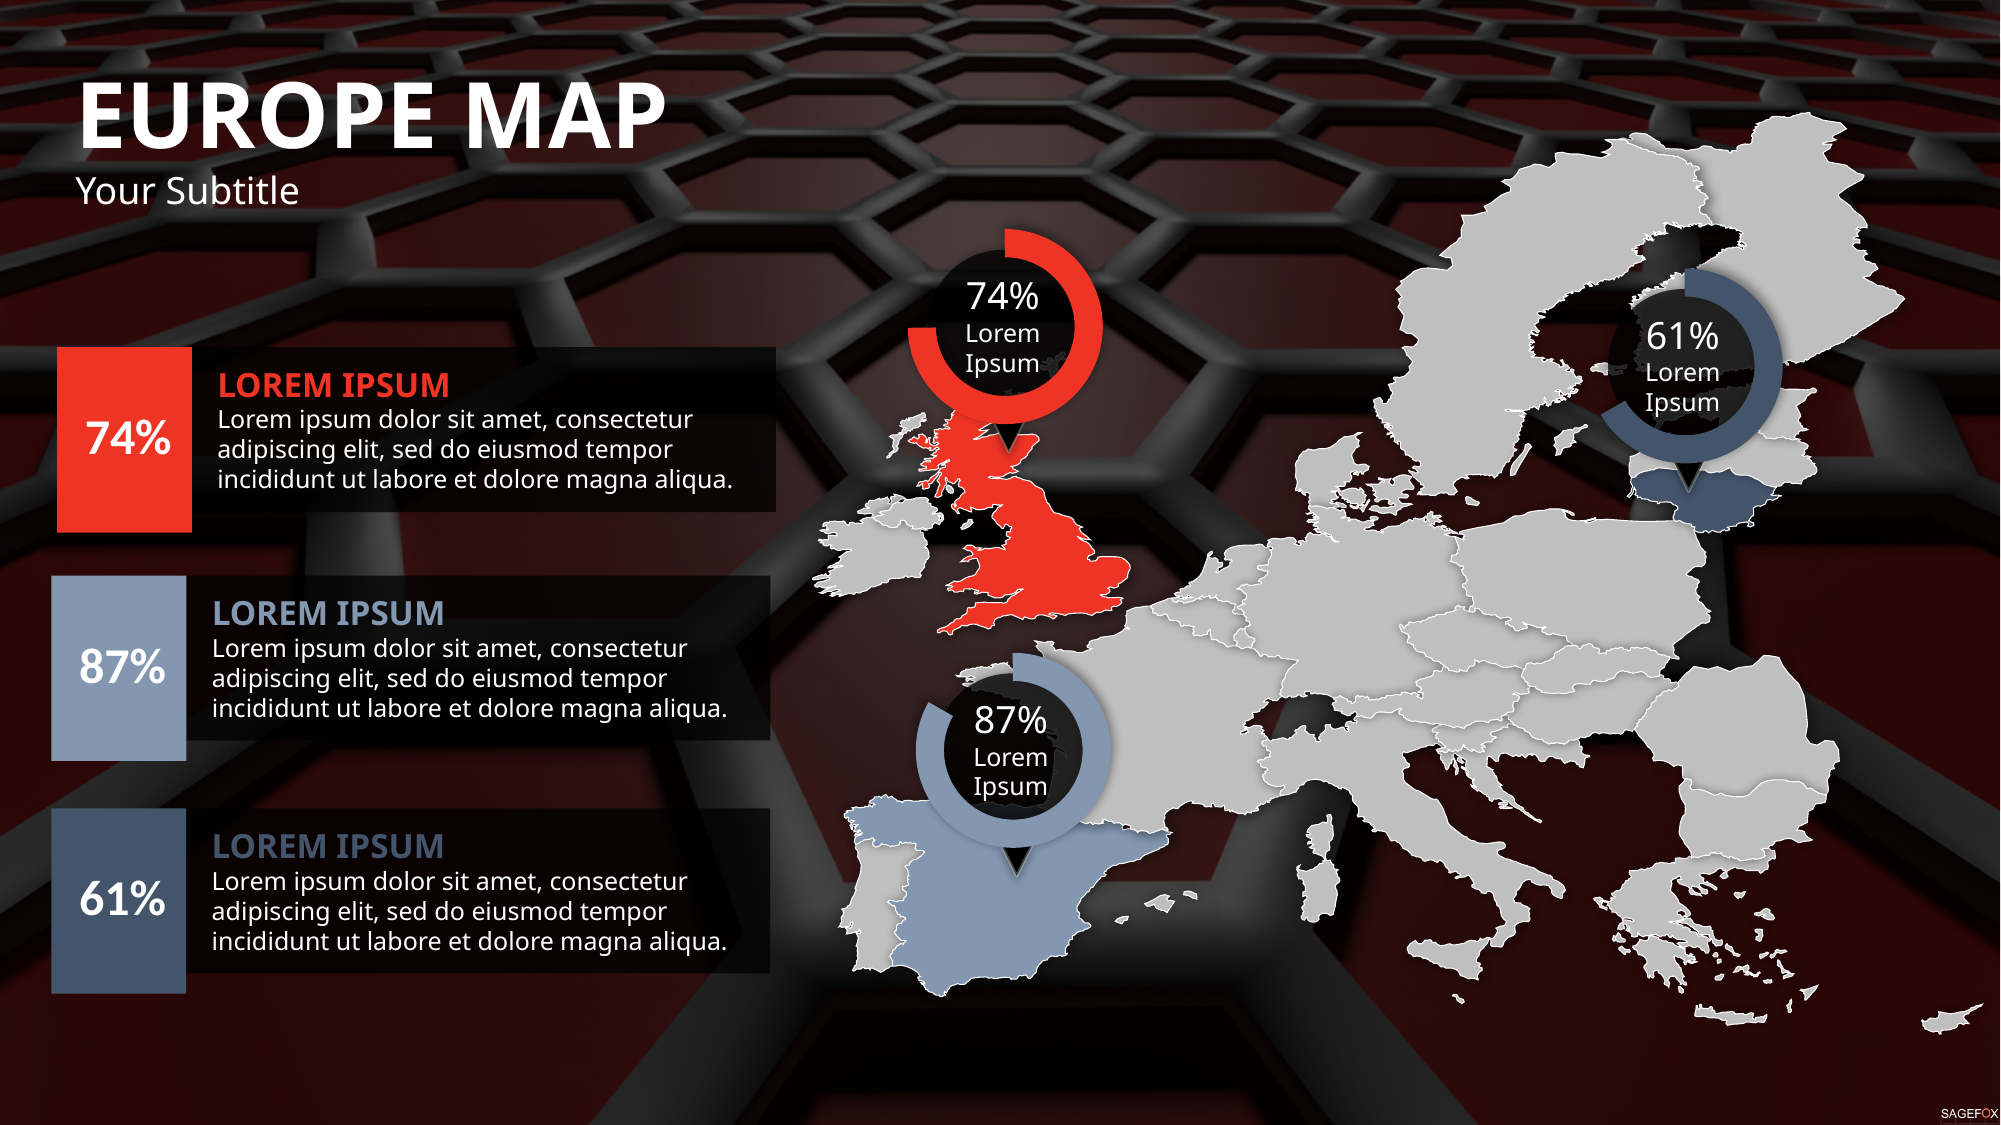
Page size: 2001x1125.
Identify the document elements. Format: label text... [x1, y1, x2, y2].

text_box [1006, 855, 1028, 876]
text_box [1237, 505, 1459, 698]
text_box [51, 808, 797, 994]
text_box [1115, 916, 1129, 924]
text_box [1627, 477, 1782, 533]
text_box 61% Lorem Ipsum [1606, 288, 1749, 427]
text_box [1800, 985, 1818, 1001]
text_box [1296, 814, 1340, 922]
text_box [1150, 599, 1235, 648]
text_box [1688, 112, 1905, 364]
text_box [1633, 132, 1662, 145]
text_box [906, 228, 1104, 426]
text_box [873, 497, 944, 530]
text_box [946, 485, 954, 494]
text_box [1777, 959, 1794, 979]
text_box [998, 431, 1020, 453]
text_box [1332, 670, 1527, 729]
text_box [1440, 759, 1459, 775]
text_box [1754, 929, 1763, 942]
text_box [1450, 508, 1711, 651]
text_box [1295, 432, 1370, 512]
text_box 87% Lorem Ipsum [950, 672, 1078, 811]
text_box [844, 794, 1169, 997]
text_box [1634, 655, 1840, 789]
text_box [956, 662, 1007, 680]
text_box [57, 347, 803, 533]
text_box [812, 517, 930, 597]
text_box [1590, 363, 1600, 372]
text_box [857, 497, 889, 515]
text_box [1694, 1004, 1767, 1026]
text_box [1510, 443, 1532, 476]
text_box [1708, 442, 1817, 488]
text_box [1786, 999, 1792, 1013]
text_box [1599, 267, 1784, 465]
text_box [1457, 734, 1590, 823]
text_box [1144, 894, 1175, 913]
text_box [1233, 628, 1255, 649]
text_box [51, 575, 797, 761]
text_box [1773, 949, 1787, 956]
text_box [1034, 640, 1055, 649]
text_box [1618, 946, 1631, 955]
text_box [1660, 272, 1678, 285]
text_box [886, 412, 927, 459]
text_box [1399, 605, 1553, 672]
text_box 74% Lorem Ipsum [927, 248, 1070, 387]
text_box [1629, 456, 1659, 478]
text_box [1733, 964, 1761, 977]
text_box [908, 416, 1131, 635]
text_box [1373, 139, 1713, 496]
text_box [960, 519, 974, 530]
text_box [1057, 606, 1281, 834]
picture [0, 0, 2001, 1125]
text_box [1714, 974, 1724, 981]
text_box [1432, 728, 1502, 753]
text_box [1452, 994, 1465, 1004]
text_box EUROPE MAP Your Subtitle [60, 49, 1036, 220]
text_box [1754, 908, 1775, 920]
text_box [1921, 1004, 1983, 1035]
text_box [1759, 952, 1769, 959]
text_box [1593, 857, 1769, 988]
text_box [1366, 474, 1414, 516]
text_box [1763, 979, 1772, 984]
text_box [1765, 387, 1817, 440]
text_box [1678, 986, 1684, 994]
text_box [1553, 424, 1588, 456]
text_box [838, 850, 909, 973]
text_box [1171, 544, 1263, 604]
text_box [1734, 891, 1746, 899]
text_box [1465, 496, 1480, 506]
text_box [914, 651, 1112, 849]
text_box [1679, 778, 1827, 861]
text_box [1521, 643, 1670, 694]
text_box [1257, 721, 1566, 980]
text_box [1183, 890, 1197, 900]
text_box [1612, 932, 1626, 942]
text_box [1678, 471, 1699, 492]
text_box [1512, 680, 1657, 745]
text_box [1725, 943, 1741, 957]
